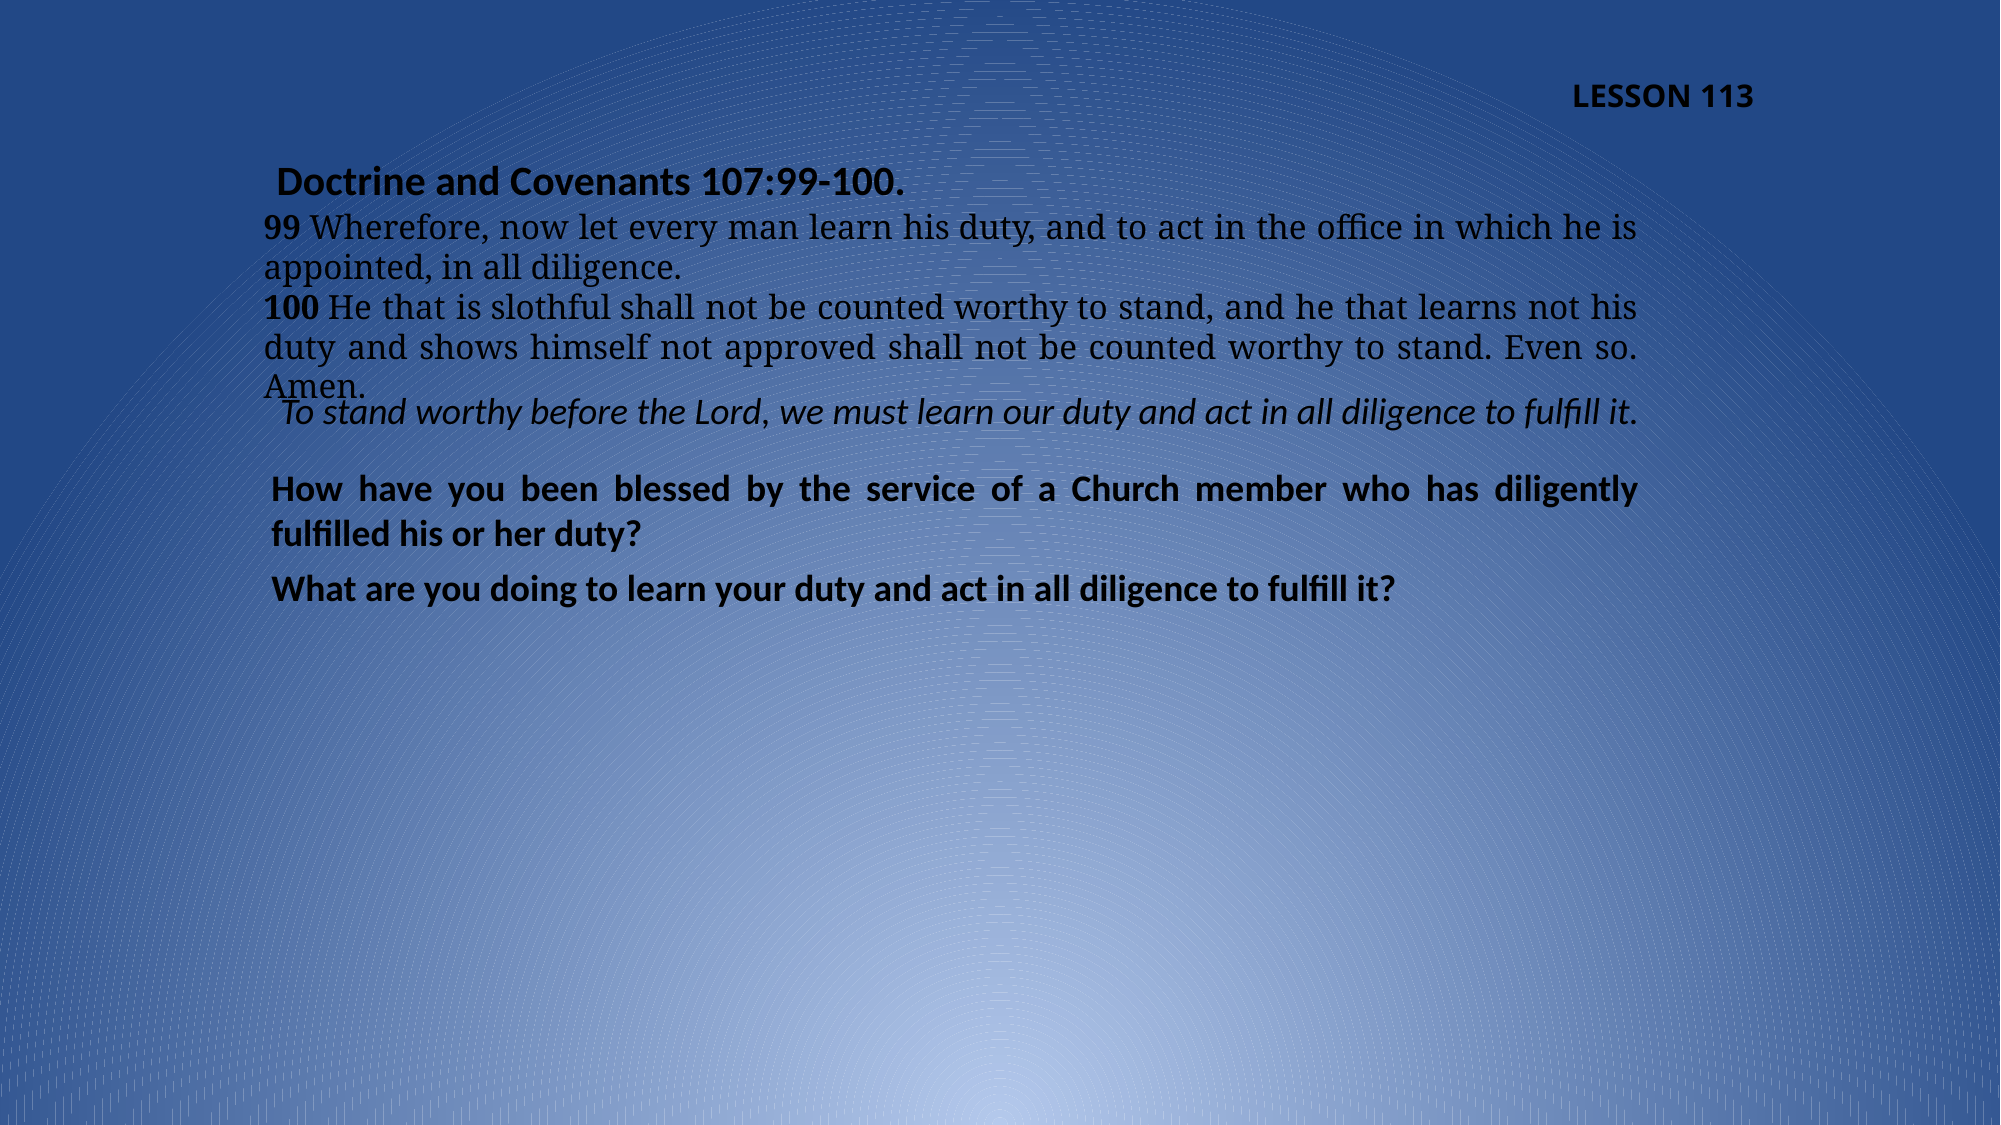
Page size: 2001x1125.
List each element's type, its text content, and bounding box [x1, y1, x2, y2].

text_box LESSON 113 [1556, 68, 1773, 147]
text_box What are you doing to learn your duty and act in all diligence to fulfill it? [256, 556, 1655, 617]
text_box To stand worthy before the Lord, we must learn our duty and act in all diligence to fulfill it. [265, 379, 1656, 440]
text_box Doctrine and Covenants 107:99-100. [261, 146, 922, 198]
text_box How have you been blessed by the service of a Church member who has diligently fulfilled his or her duty? [256, 456, 1655, 556]
text_box 99 Wherefore, now let every man learn his duty, and to act in the office in which he is appointed, in all diligence. 100 He that is slothful shall not be counted worthy to stand, and he that learns not his duty and shows himself not approved shall not be counted worthy to stand. Even so. Amen. [248, 198, 1655, 413]
